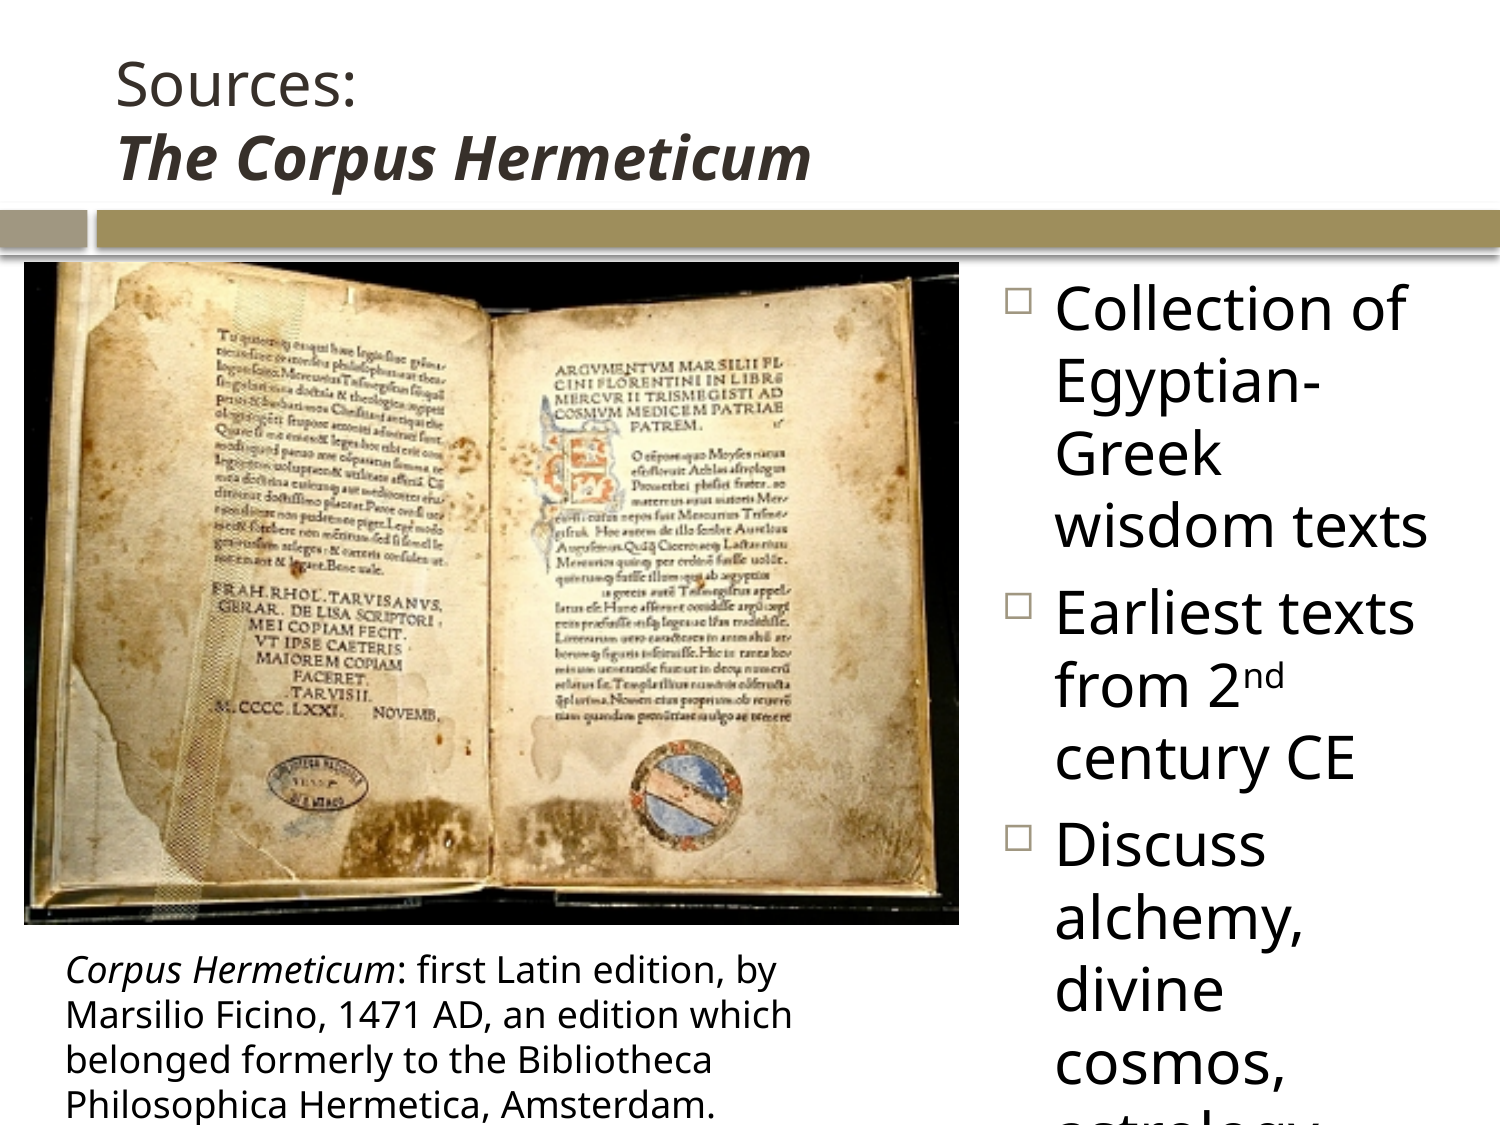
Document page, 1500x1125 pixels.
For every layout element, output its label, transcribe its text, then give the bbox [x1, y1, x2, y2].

title Sources: The Corpus Hermeticum [100, 37, 1438, 200]
picture [24, 262, 959, 926]
text_box Corpus Hermeticum: first Latin edition, by Marsilio Ficino, 1471 AD, an edition which belonged formerly to the Bibliotheca Philosophica Hermetica, Amsterdam. [50, 938, 925, 1125]
list Collection of Egyptian-Greek wisdom texts Earliest texts from 2nd century CE Discuss alchemy, divine cosmos, astrology, nature, and mind [987, 262, 1475, 1088]
